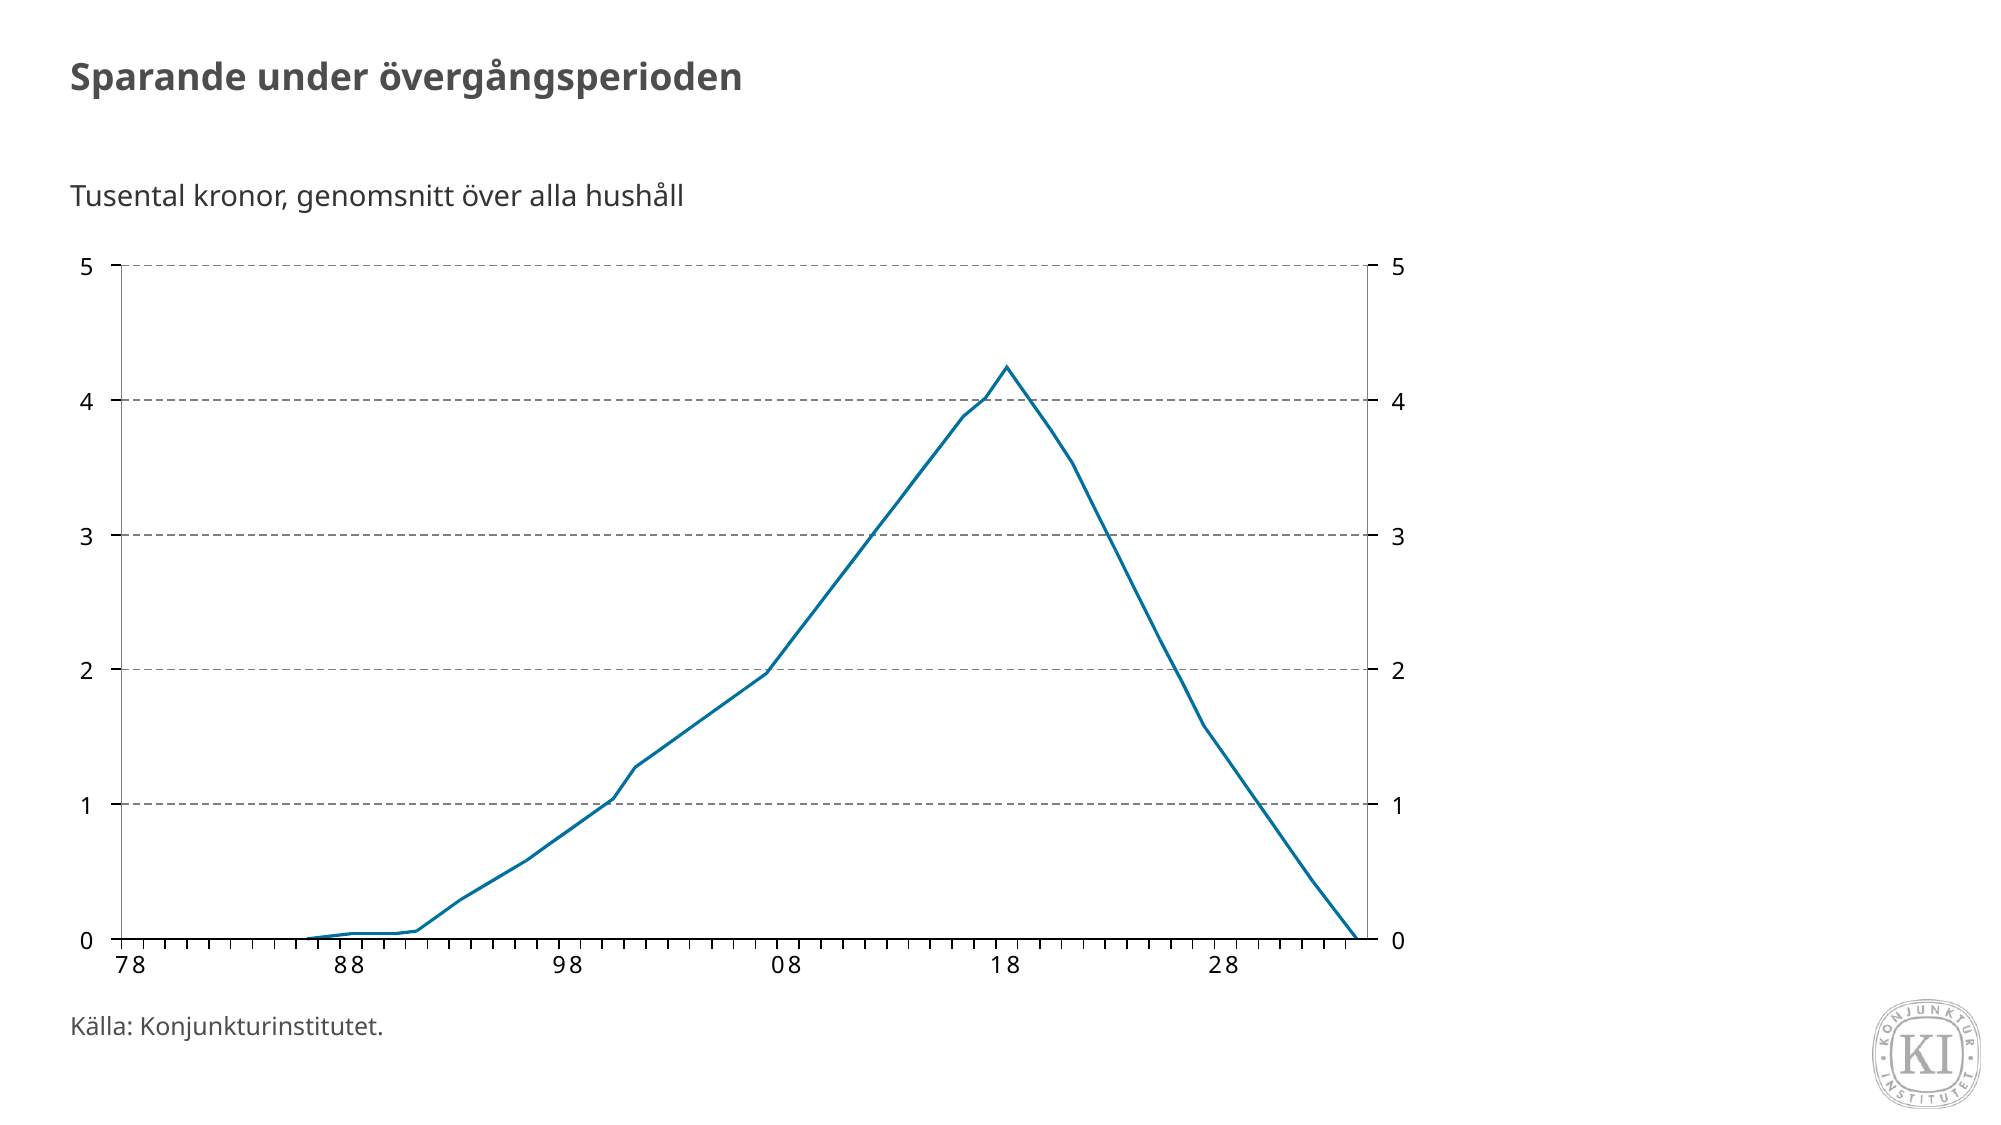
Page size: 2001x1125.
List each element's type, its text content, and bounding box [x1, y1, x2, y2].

list Tusental kronor, genomsnitt över alla hushåll [55, 137, 1476, 220]
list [30, 228, 1453, 995]
subtitle Källa: Konjunkturinstitutet. [55, 1003, 1476, 1106]
picture [1872, 999, 1981, 1109]
title Sparande under övergångsperioden [55, 45, 1476, 128]
